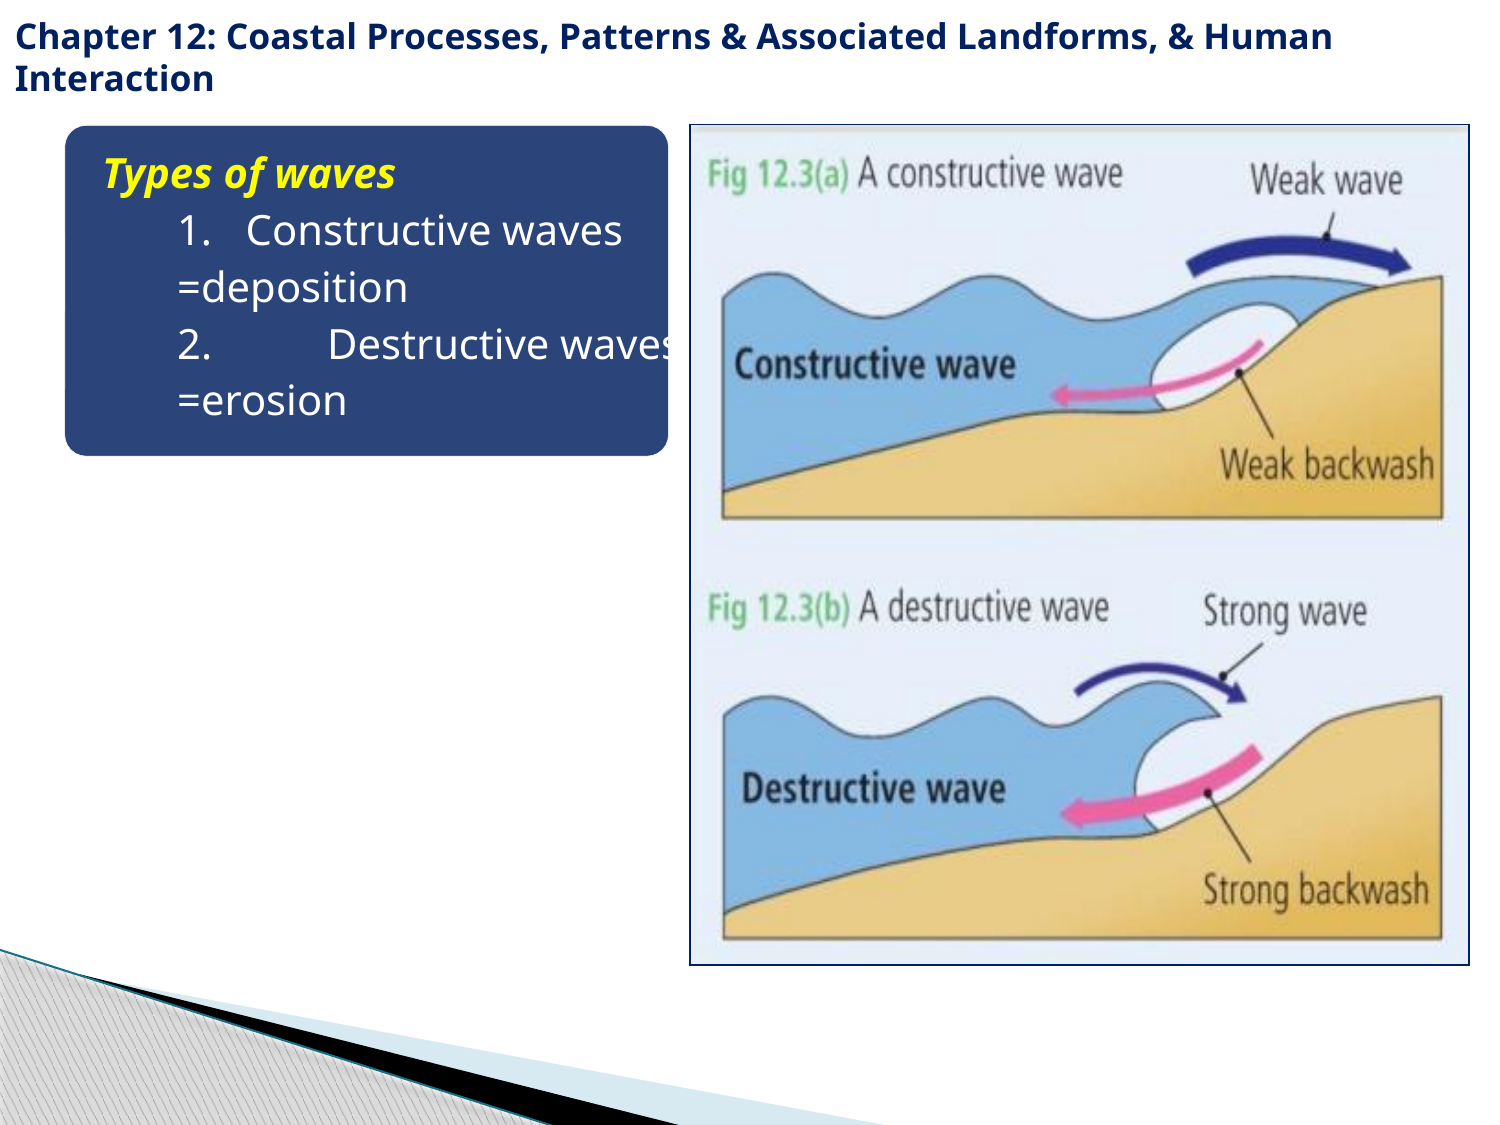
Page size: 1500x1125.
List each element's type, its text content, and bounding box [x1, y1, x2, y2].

text_box [60, 150, 87, 461]
title Chapter 12: Coastal Processes, Patterns & Associated Landforms, & Human Interaction [0, 0, 1500, 150]
list Types of waves Constructive waves =deposition 2. Destructive waves =erosion [87, 150, 684, 953]
picture [690, 125, 1469, 965]
